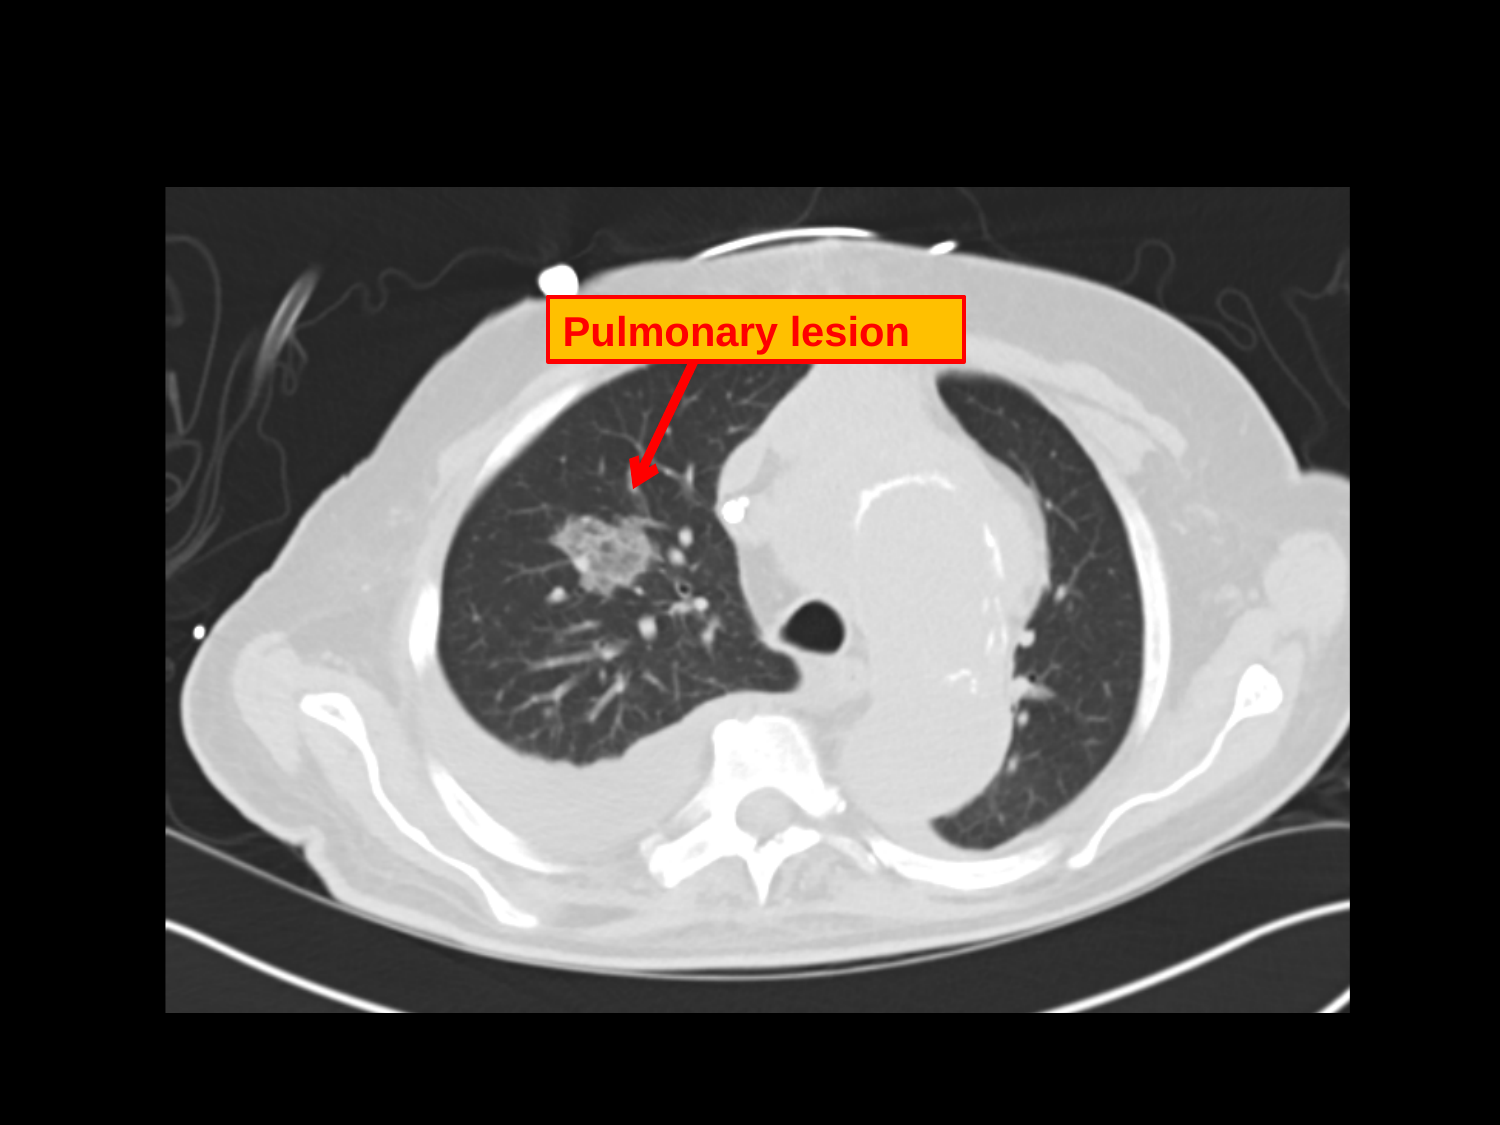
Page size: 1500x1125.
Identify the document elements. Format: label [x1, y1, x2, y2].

picture [163, 187, 1351, 1013]
text_box [632, 357, 696, 490]
